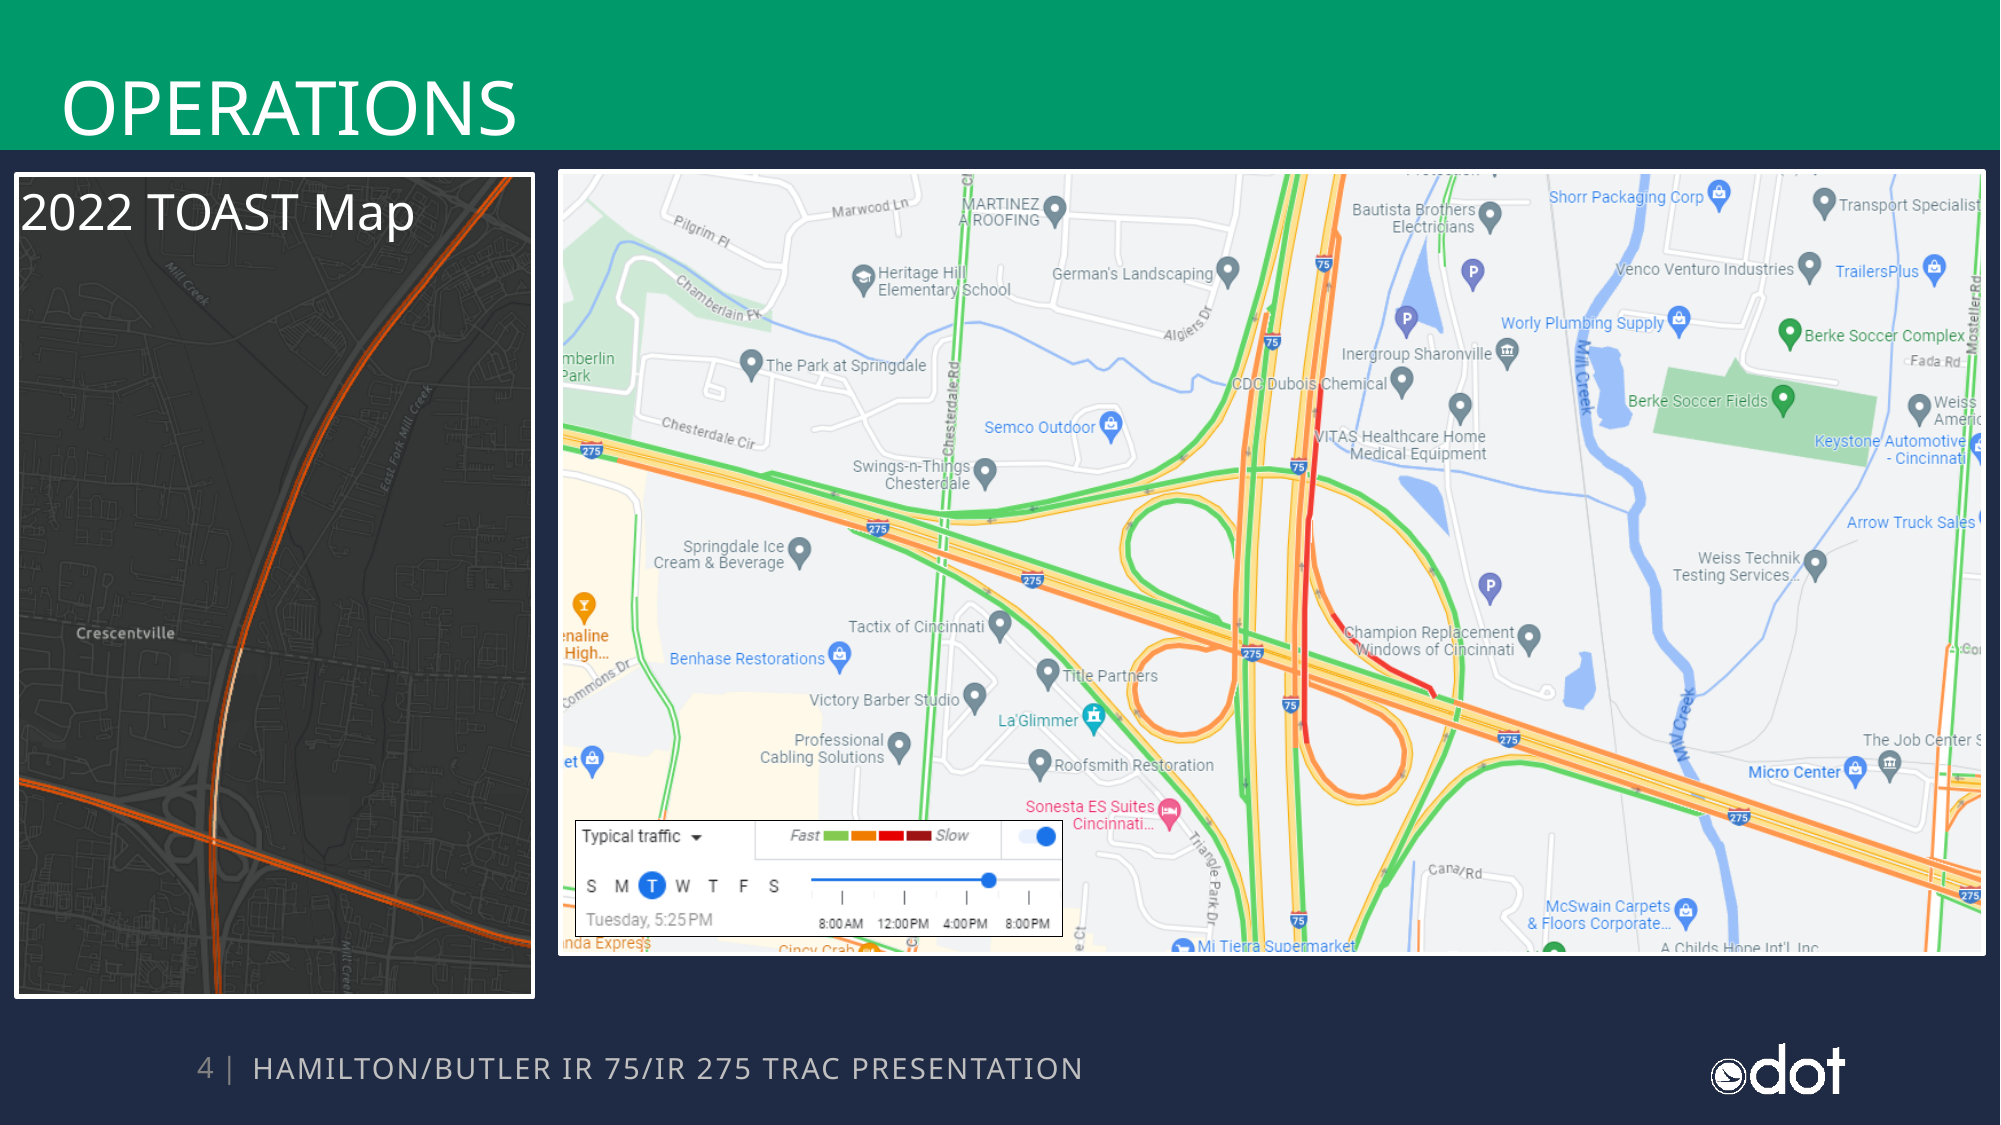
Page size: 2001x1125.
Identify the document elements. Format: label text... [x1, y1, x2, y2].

picture [1692, 1024, 1863, 1113]
footer HAMILTON/BUTLER IR 75/IR 275 TRAC PRESENTATION [237, 1037, 1510, 1098]
picture [562, 173, 1982, 952]
title operations [0, 0, 2000, 151]
picture [18, 176, 532, 995]
text_box 2022 TOAST Map [5, 173, 431, 249]
